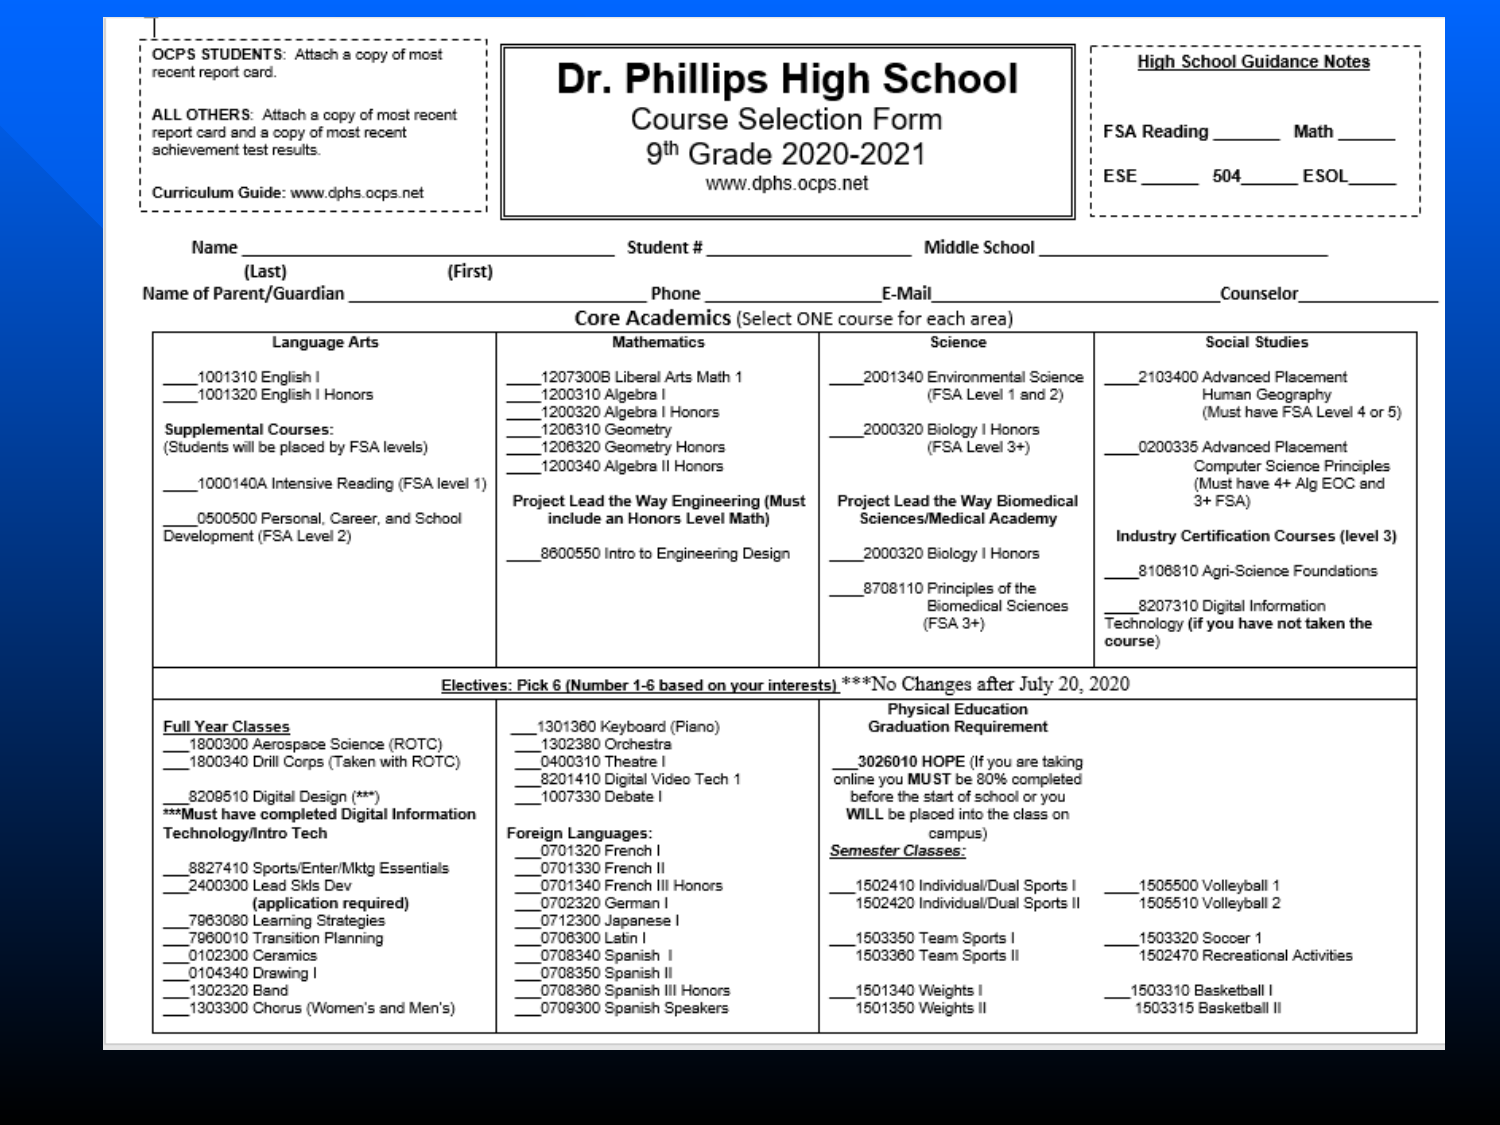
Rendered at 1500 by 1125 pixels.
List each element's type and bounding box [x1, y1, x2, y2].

picture [103, 16, 1445, 1050]
